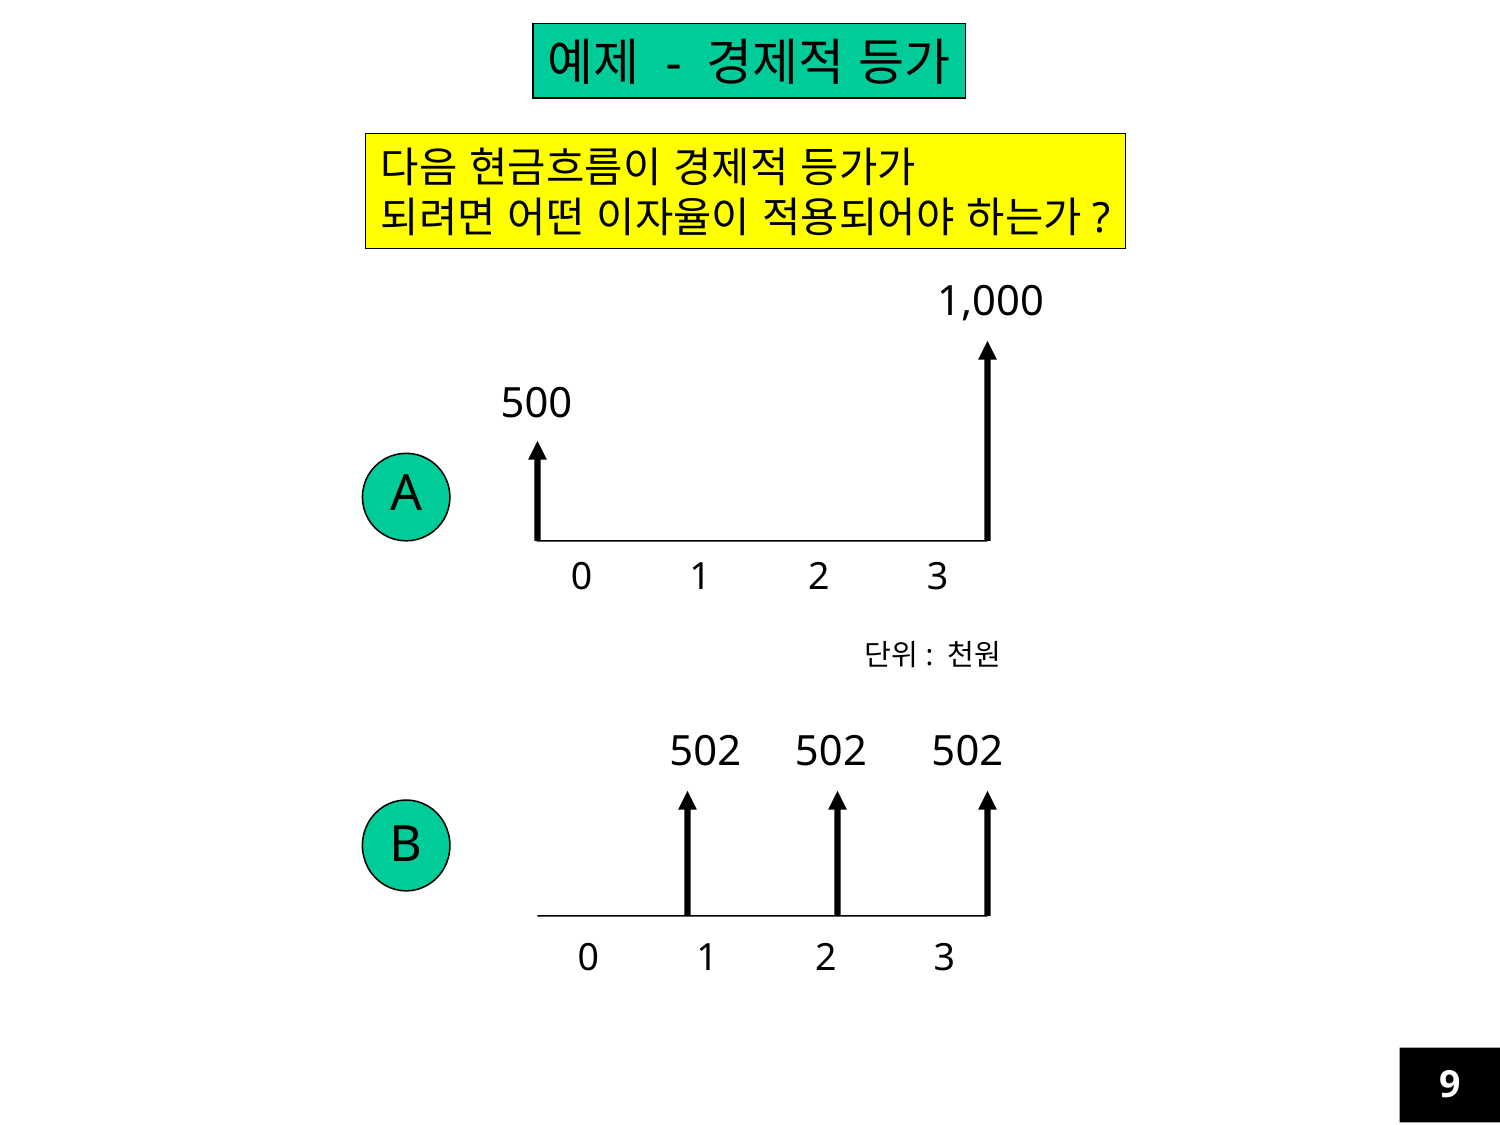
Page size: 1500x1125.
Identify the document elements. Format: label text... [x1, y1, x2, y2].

text_box [437, 813, 450, 878]
text_box [376, 879, 436, 891]
text_box 예제 - 경제적 등가 [532, 23, 966, 99]
text_box [437, 466, 450, 529]
text_box [981, 790, 994, 916]
text_box [681, 790, 694, 916]
text_box 502 502 502 [654, 716, 1019, 781]
text_box 단위: 천원 [849, 628, 1113, 679]
text_box [362, 814, 374, 877]
text_box [388, 800, 424, 804]
text_box A [375, 453, 437, 529]
text_box [531, 440, 544, 541]
text_box 다음 현금흐름이 경제적 등가가 되려면 어떤 이자율이 적용되어야 하는가? [365, 133, 1126, 249]
slide_number 9 [1399, 1047, 1500, 1123]
text_box 0 1 2 3 [556, 544, 965, 605]
text_box [981, 340, 994, 541]
text_box 1,000 [922, 266, 1060, 331]
text_box 500 [485, 368, 588, 434]
text_box B [374, 804, 437, 879]
text_box [376, 529, 436, 541]
text_box 0 1 2 3 [563, 925, 972, 986]
text_box [362, 466, 375, 528]
text_box [831, 790, 844, 916]
